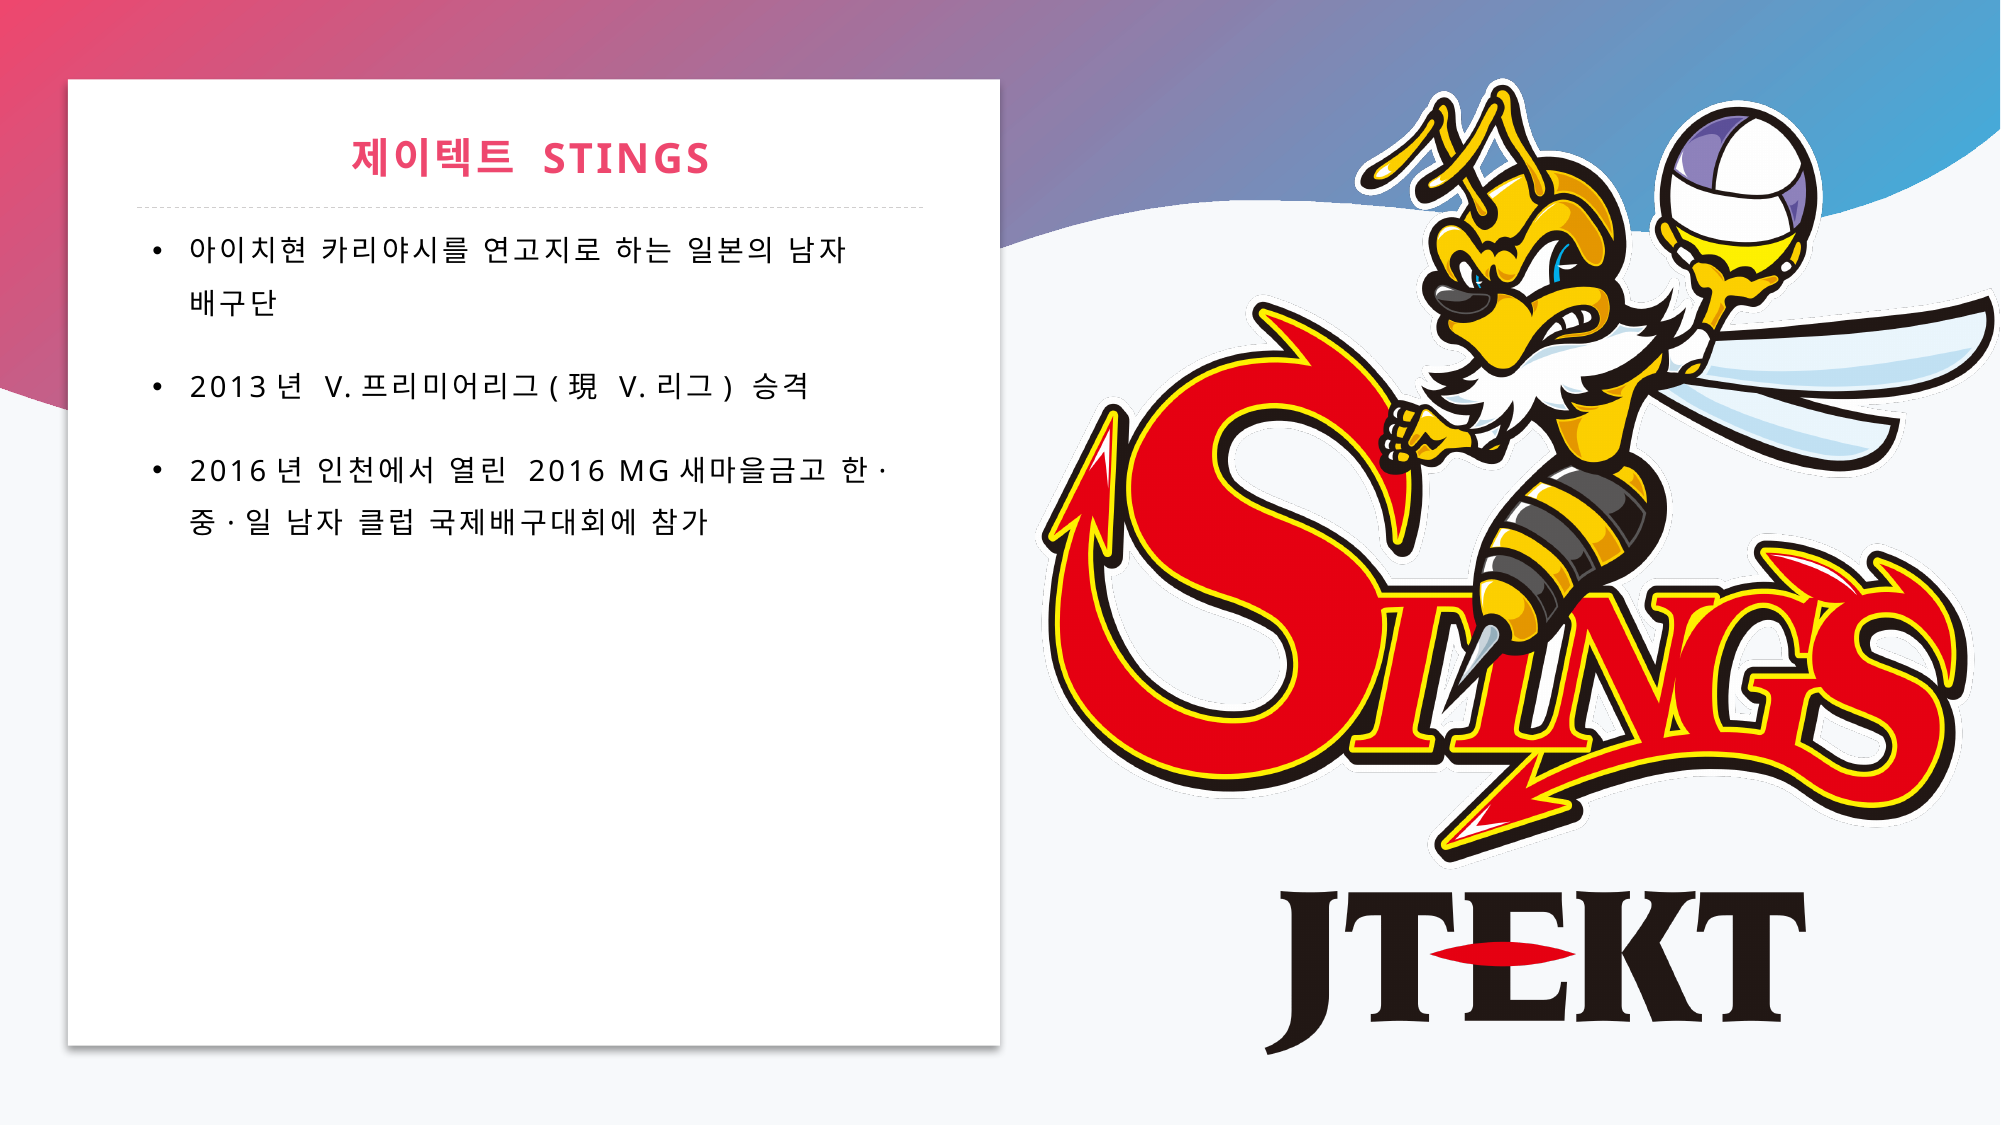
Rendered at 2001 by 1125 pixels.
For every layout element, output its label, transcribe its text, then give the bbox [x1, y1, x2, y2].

title 제이텍트 STINGS [137, 111, 924, 207]
list 아이치현 카리야시를 연고지로 하는 일본의 남자 배구단 2013년 V.프리미어리그(現 V.리그) 승격 2016년 인천에서 열린 2016 MG새마을금고 한·중·일 남자 클럽 국제배구대회에 참가 [137, 207, 924, 1014]
picture [1035, 78, 2000, 1055]
